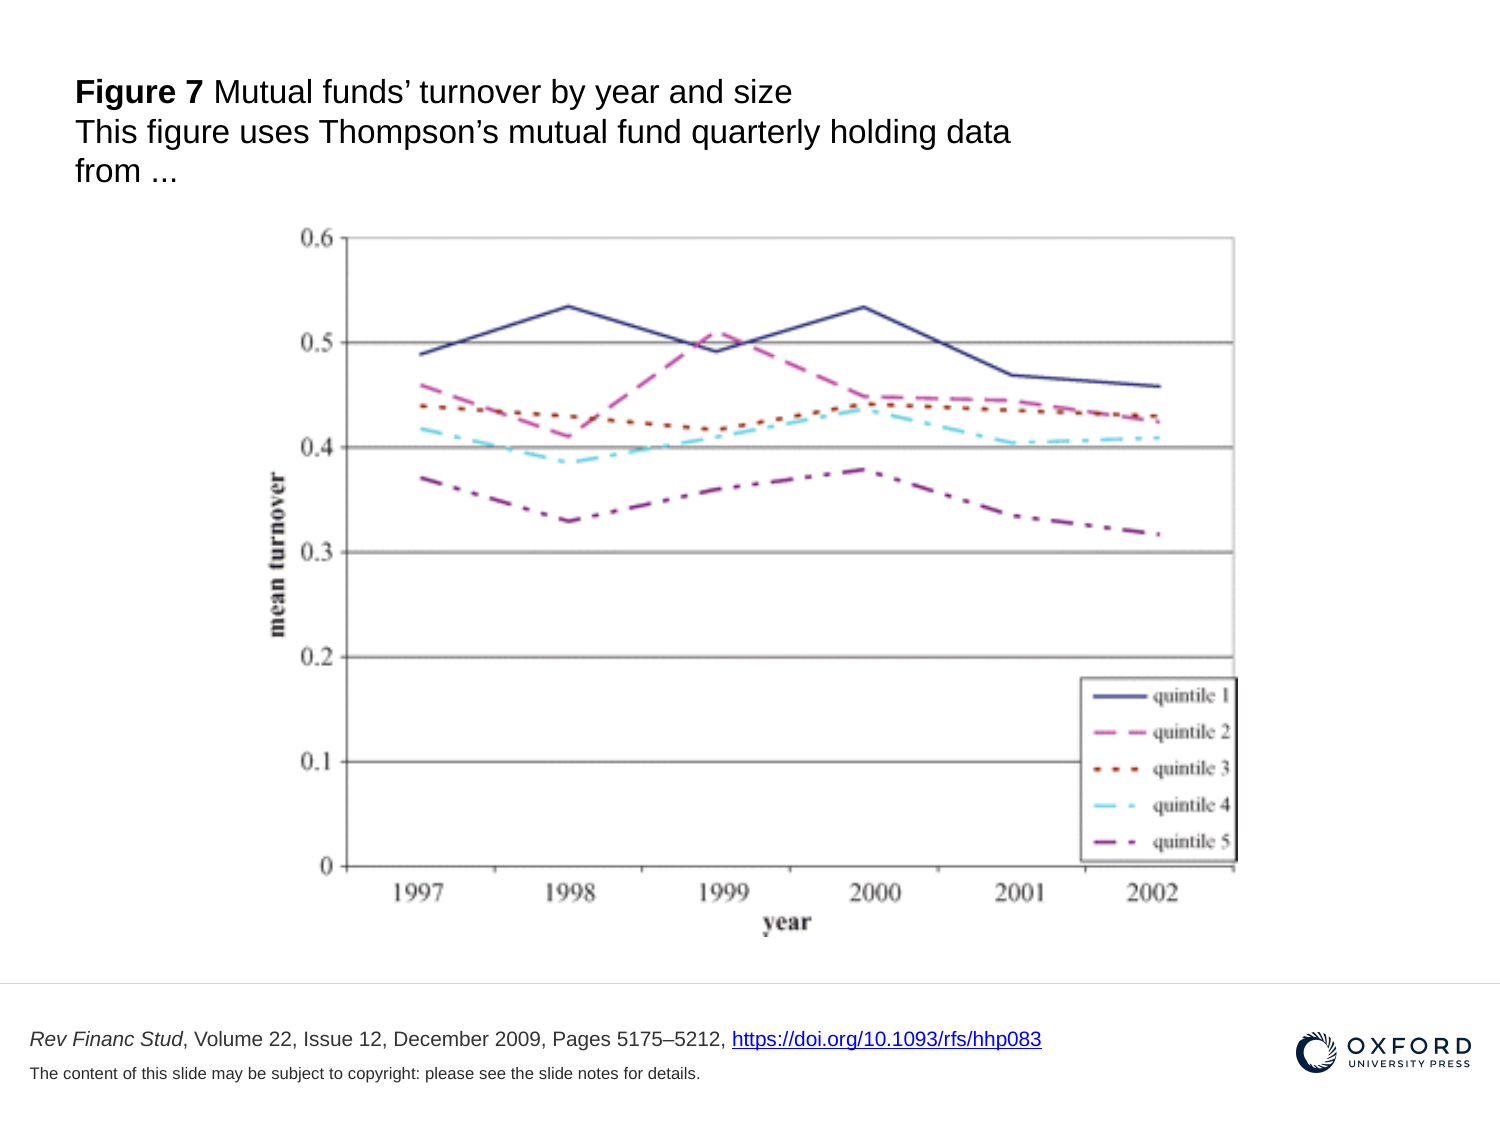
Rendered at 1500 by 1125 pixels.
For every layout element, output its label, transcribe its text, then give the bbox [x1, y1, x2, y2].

title Figure 7 Mutual funds’ turnover by year and size This figure uses Thompson’s mutual fund quarterly holding data from ... [75, 69, 1078, 171]
picture [262, 224, 1238, 937]
picture [1296, 1032, 1471, 1073]
footer Rev Financ Stud, Volume 22, Issue 12, December 2009, Pages 5175–5212, https://doi.org/10.1093/rfs/hhp083 The content of this slide may be subject to copyright: please see the slide notes for details. [0, 983, 1260, 1125]
